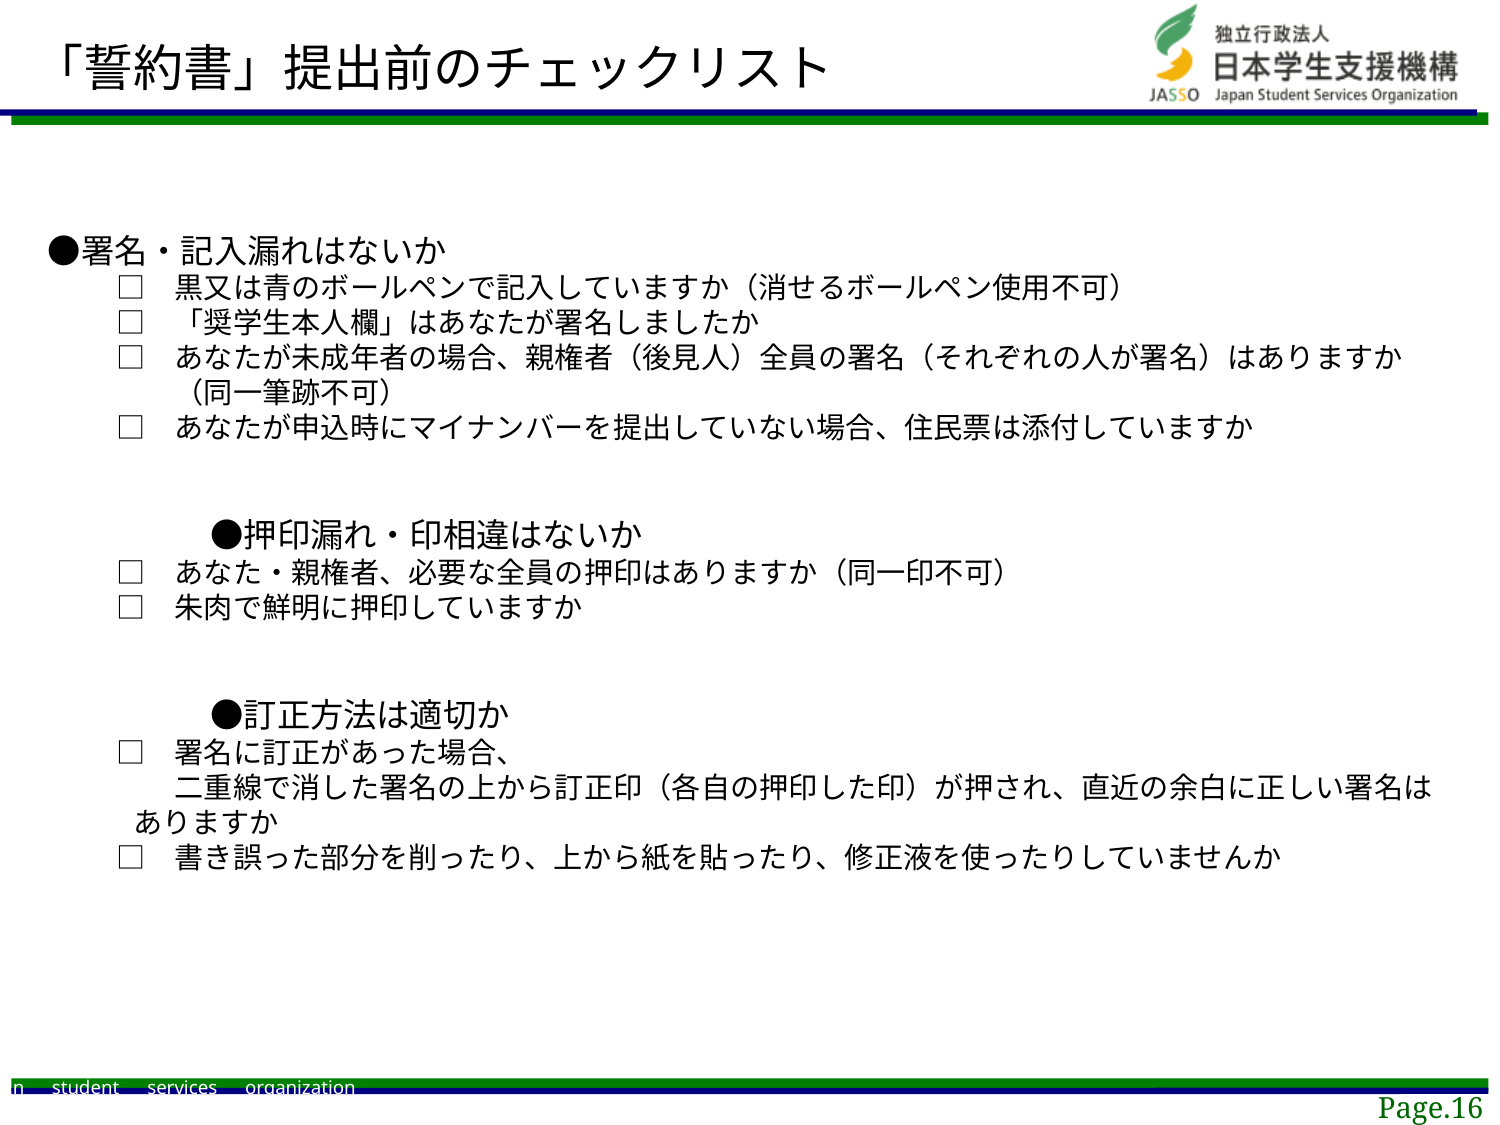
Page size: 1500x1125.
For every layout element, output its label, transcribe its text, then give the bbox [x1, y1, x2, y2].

picture [1142, 0, 1500, 108]
text_box ●署名・記入漏れはないか □ 黒又は青のボールペンで記入していますか（消せるボールペン使用不可） □ 「奨学生本人欄」はあなたが署名しましたか □ あなたが未成年者の場合、親権者（後見人）全員の署名（それぞれの人が署名）はありますか （同一筆跡不可） □ あなたが申込時にマイナンバーを提出していない場合、住民票は添付していますか ●押印漏れ・印相違はないか □ あなた・親権者、必要な全員の押印はありますか（同一印不可） □ 朱肉で鮮明に押印していますか ●訂正方法は適切か □ 署名に訂正があった場合、 二重線で消した署名の上から訂正印（各自の押印した印）が押され、直近の余白に正しい署名は ありますか □ 書き誤った部分を削ったり、上から紙を貼ったり、修正液を使ったりしていませんか [0, 222, 1500, 1022]
text_box 「誓約書」提出前のチェックリスト [18, 28, 1152, 104]
